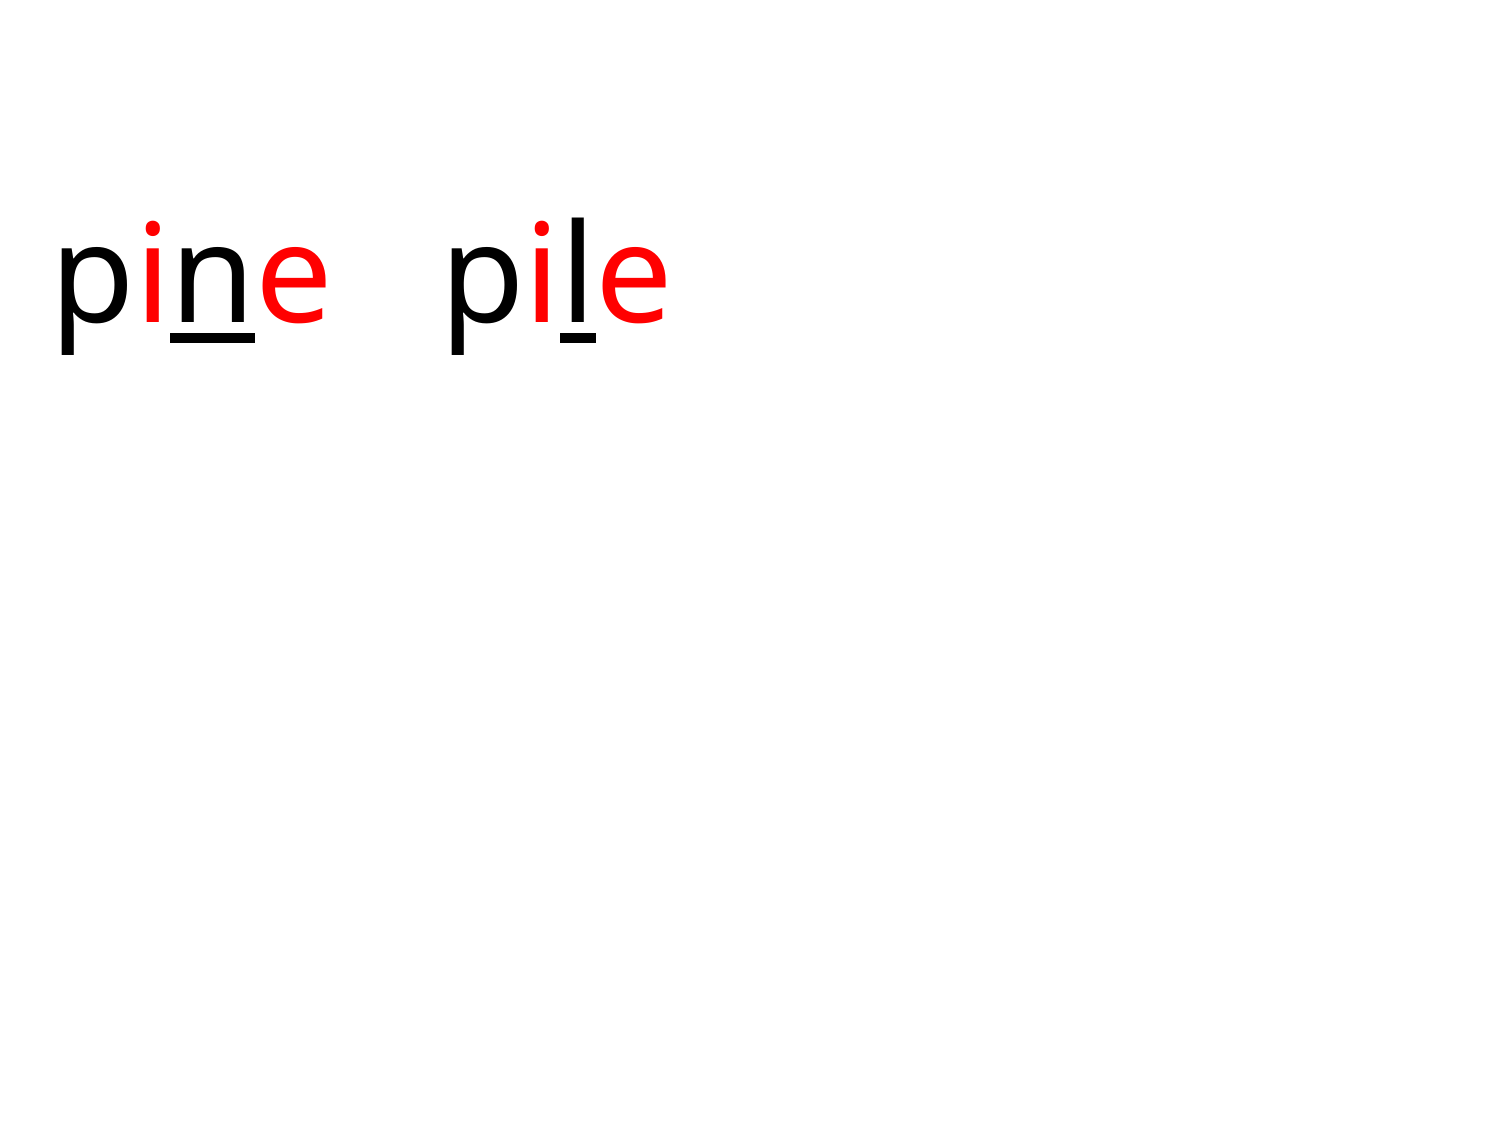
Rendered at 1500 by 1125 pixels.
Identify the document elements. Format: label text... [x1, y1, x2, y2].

text_box pine pile [0, 178, 1467, 358]
